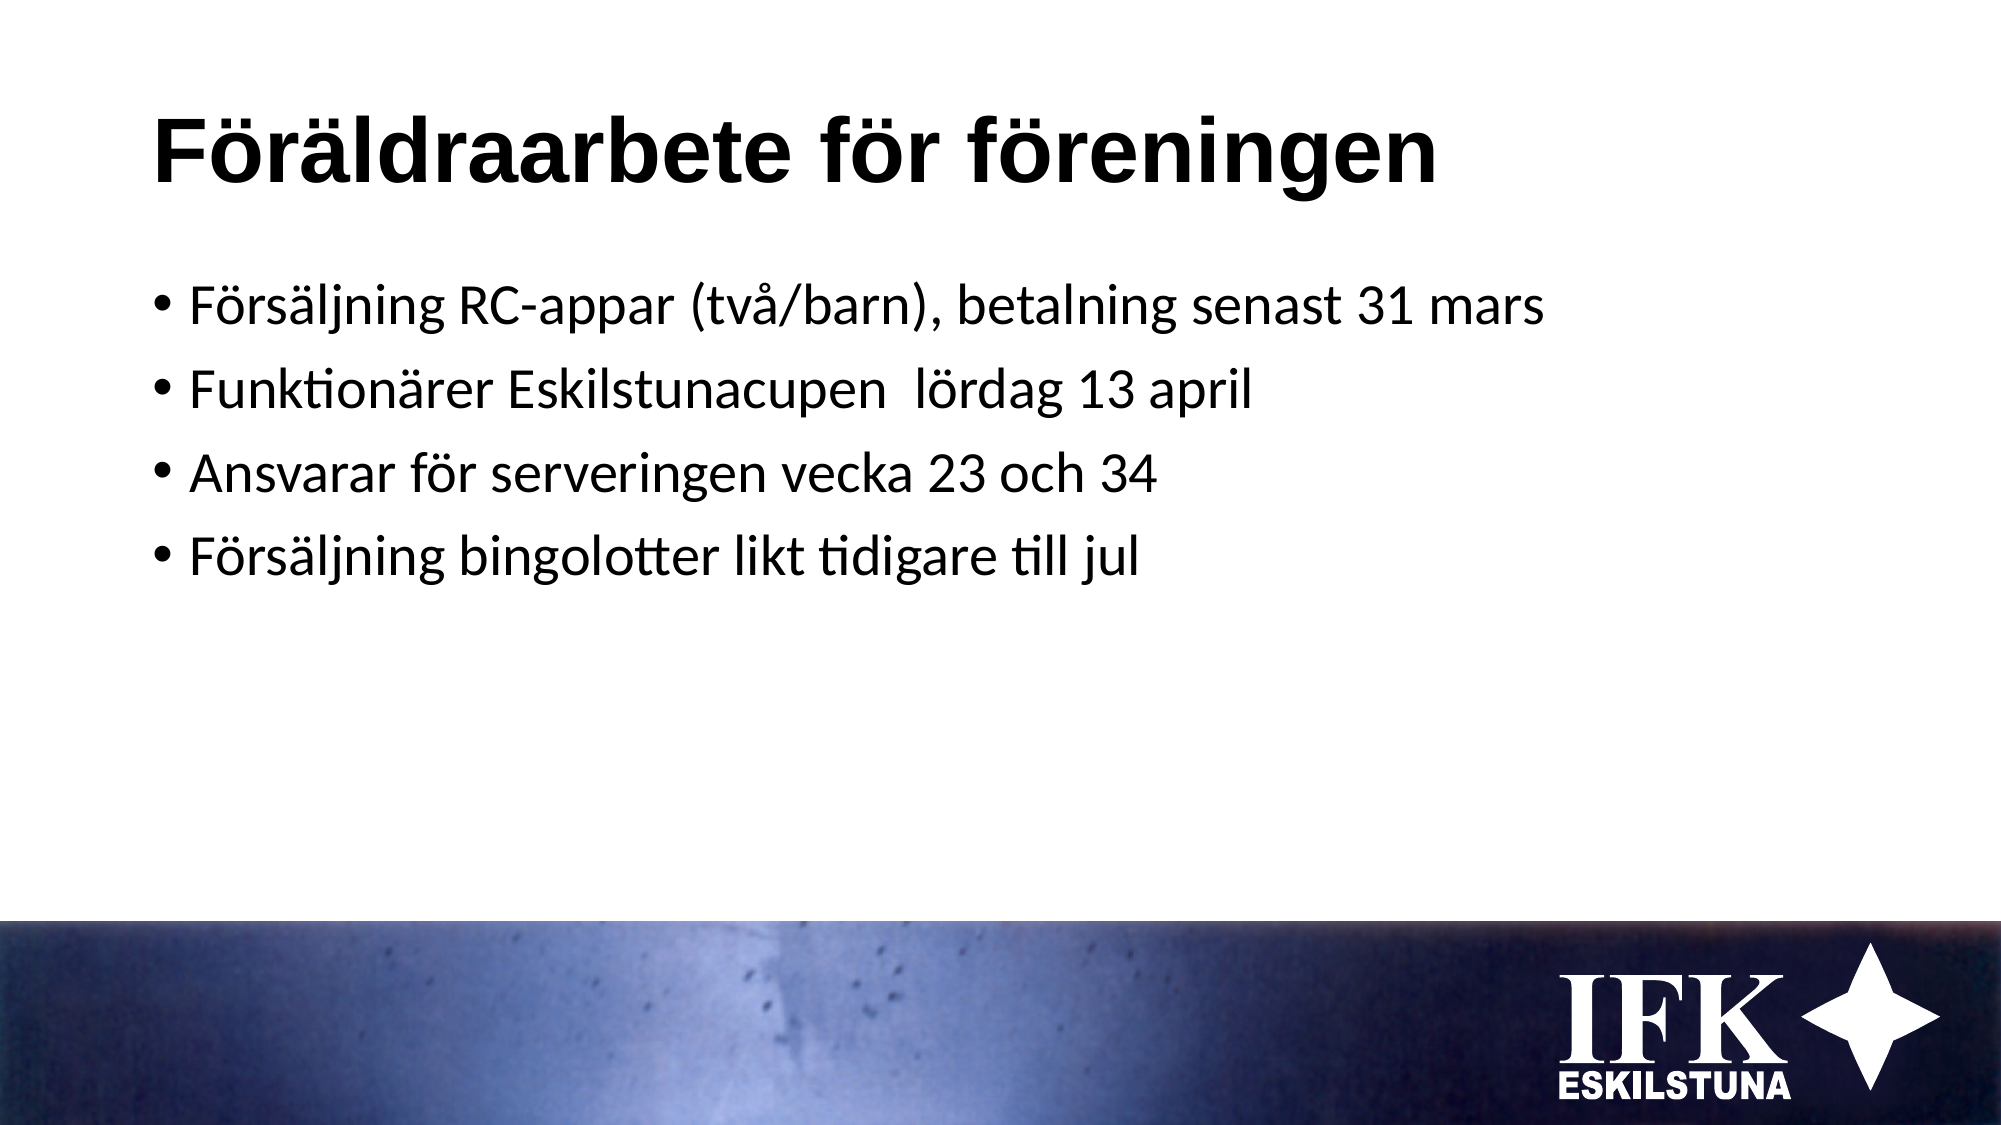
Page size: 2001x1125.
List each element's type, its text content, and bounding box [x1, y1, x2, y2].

list Försäljning RC-appar (två/barn), betalning senast 31 mars Funktionärer Eskilstunacupen lördag 13 april Ansvarar för serveringen vecka 23 och 34 Försäljning bingolotter likt tidigare till jul [137, 266, 1863, 918]
picture [0, 918, 2000, 1125]
title Föräldraarbete för föreningen [137, 44, 1863, 262]
